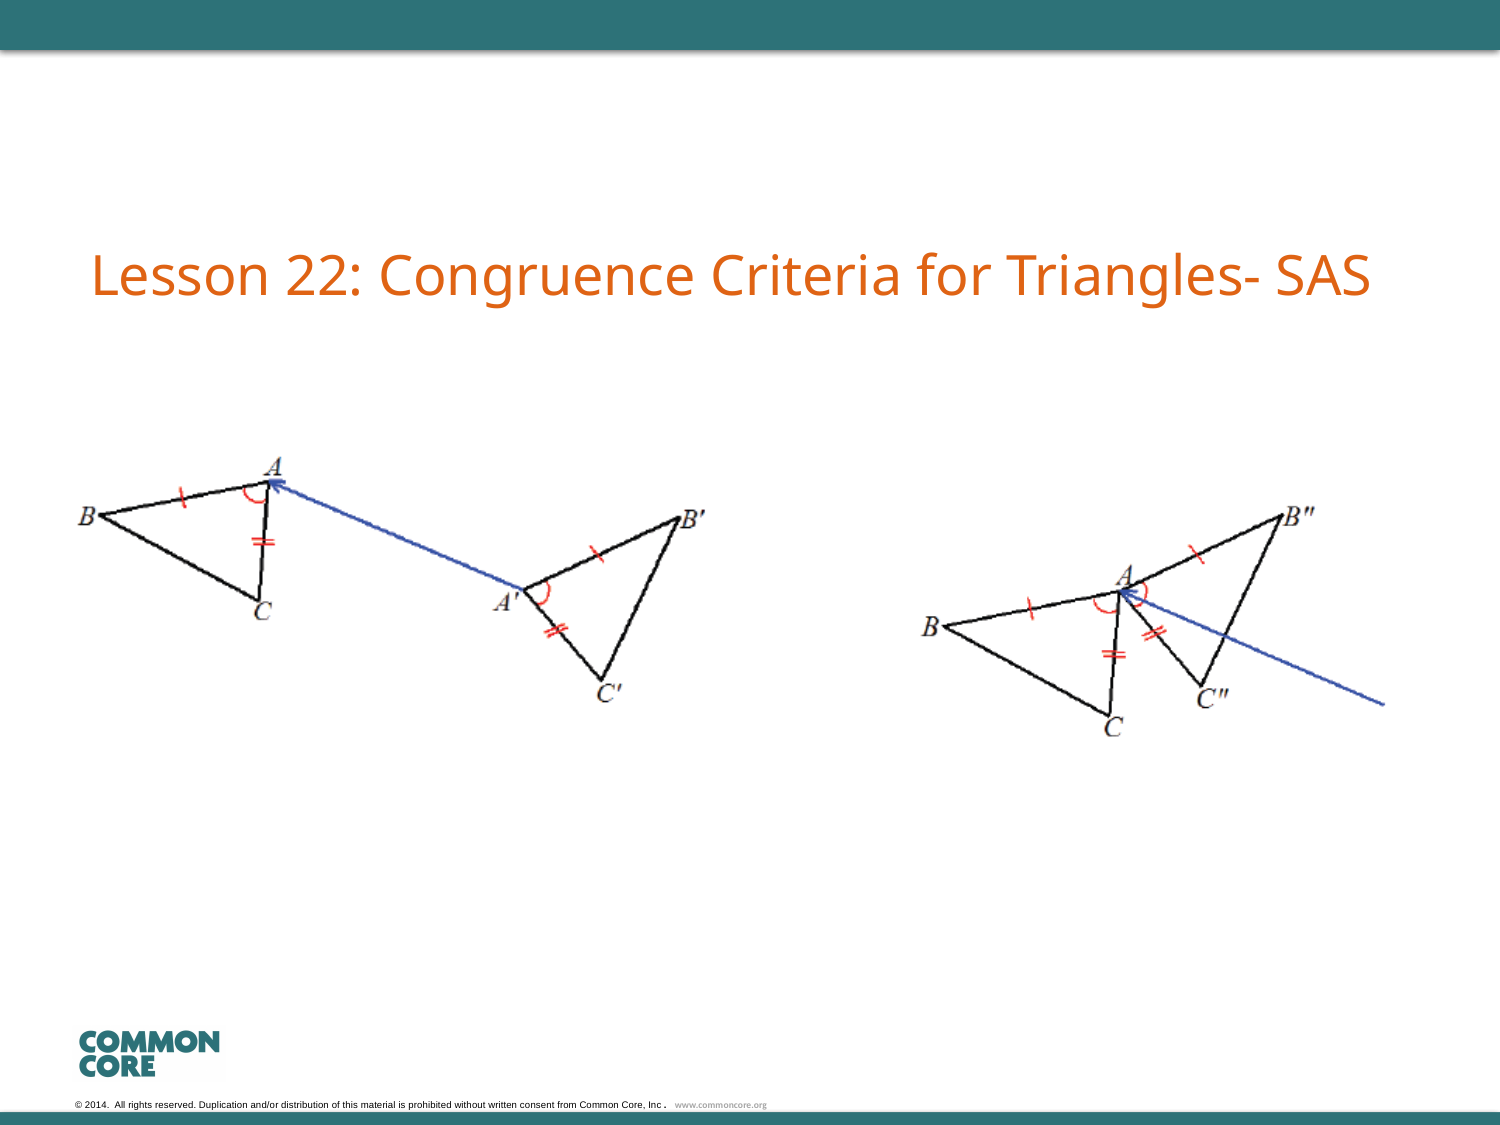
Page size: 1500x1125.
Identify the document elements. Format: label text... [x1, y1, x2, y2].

picture [72, 1025, 226, 1082]
title Lesson 22: Congruence Criteria for Triangles- SAS [75, 178, 1425, 314]
picture [918, 502, 1396, 749]
picture [74, 453, 719, 715]
